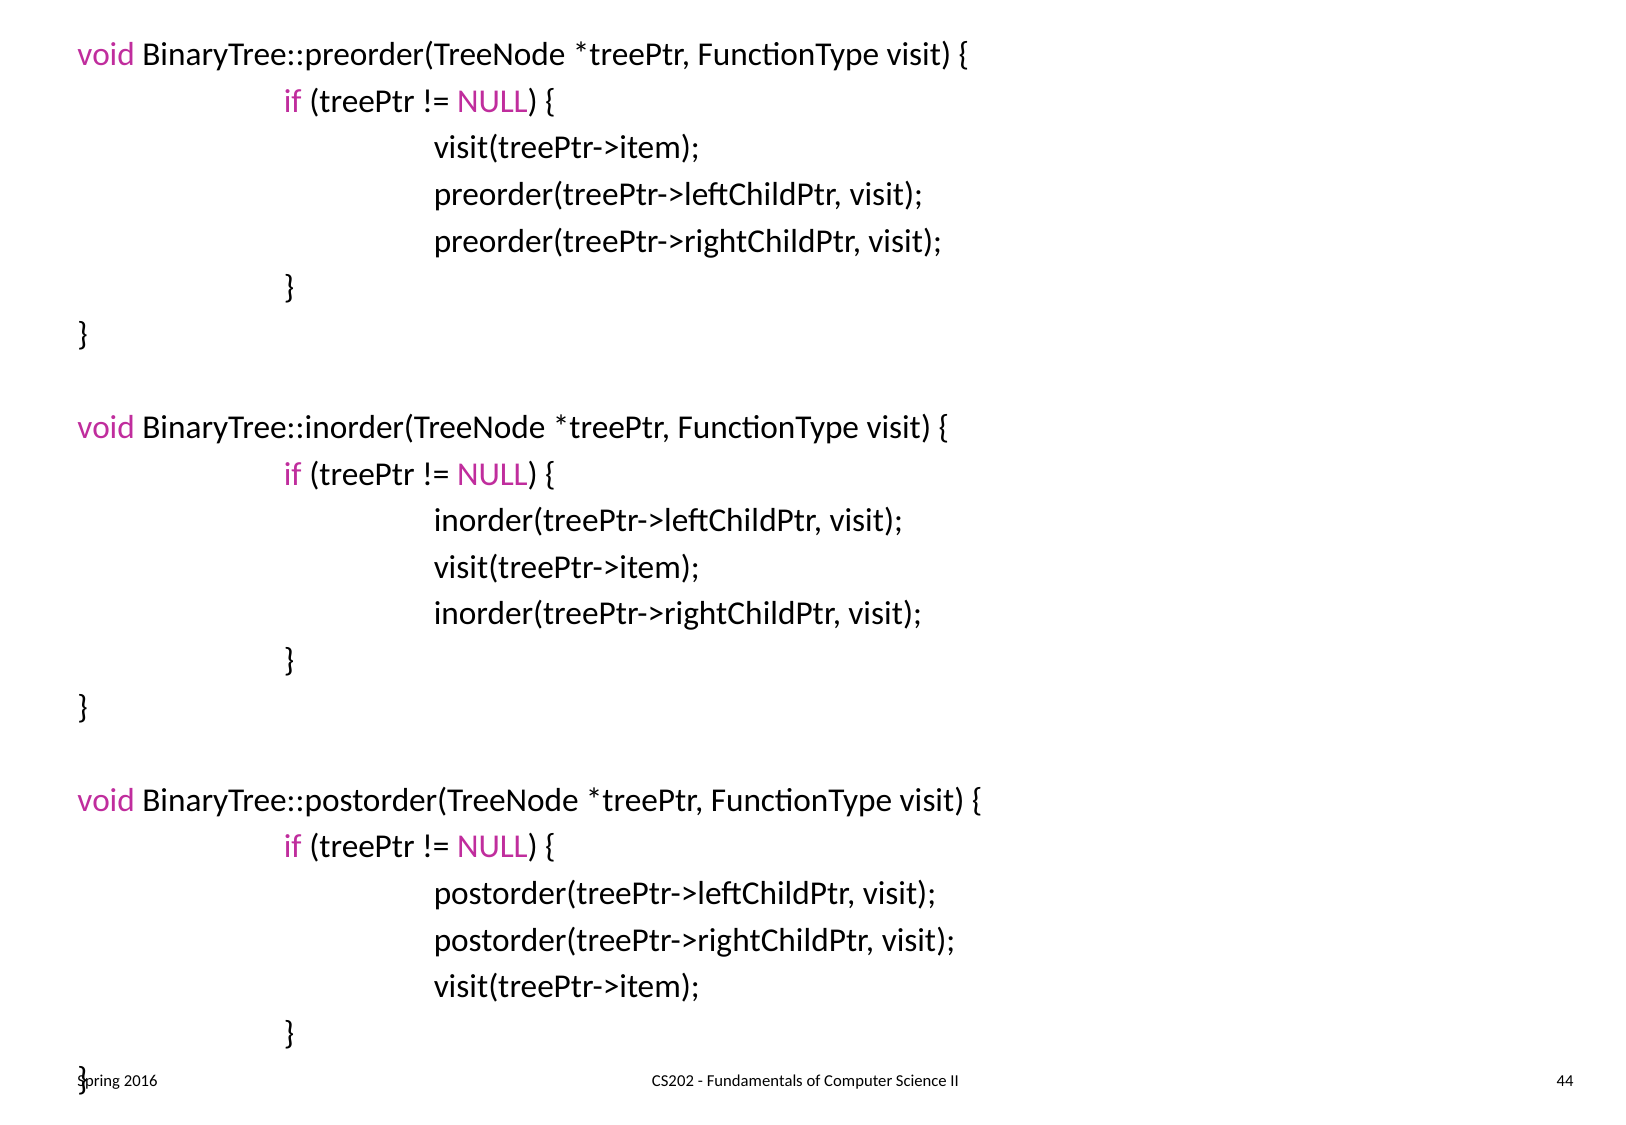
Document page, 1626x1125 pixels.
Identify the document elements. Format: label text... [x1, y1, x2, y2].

slide_number Spring 2016 [62, 1062, 401, 1100]
list void BinaryTree::preorder(TreeNode *treePtr, FunctionType visit) { if (treePtr != NULL) { visit(treePtr->item); preorder(treePtr->leftChildPtr, visit); preorder(treePtr->rightChildPtr, visit); } } void BinaryTree::inorder(TreeNode *treePtr, FunctionType visit) { if (treePtr != NULL) { inorder(treePtr->leftChildPtr, visit); visit(treePtr->item); inorder(treePtr->rightChildPtr, visit); } } void BinaryTree::postorder(TreeNode *treePtr, FunctionType visit) { if (treePtr != NULL) { postorder(treePtr->leftChildPtr, visit); postorder(treePtr->rightChildPtr, visit); visit(treePtr->item); } } [62, 24, 1625, 1063]
footer CS202 - Fundamentals of Computer Science II [501, 1062, 1111, 1100]
slide_number 44 [1250, 1062, 1589, 1100]
